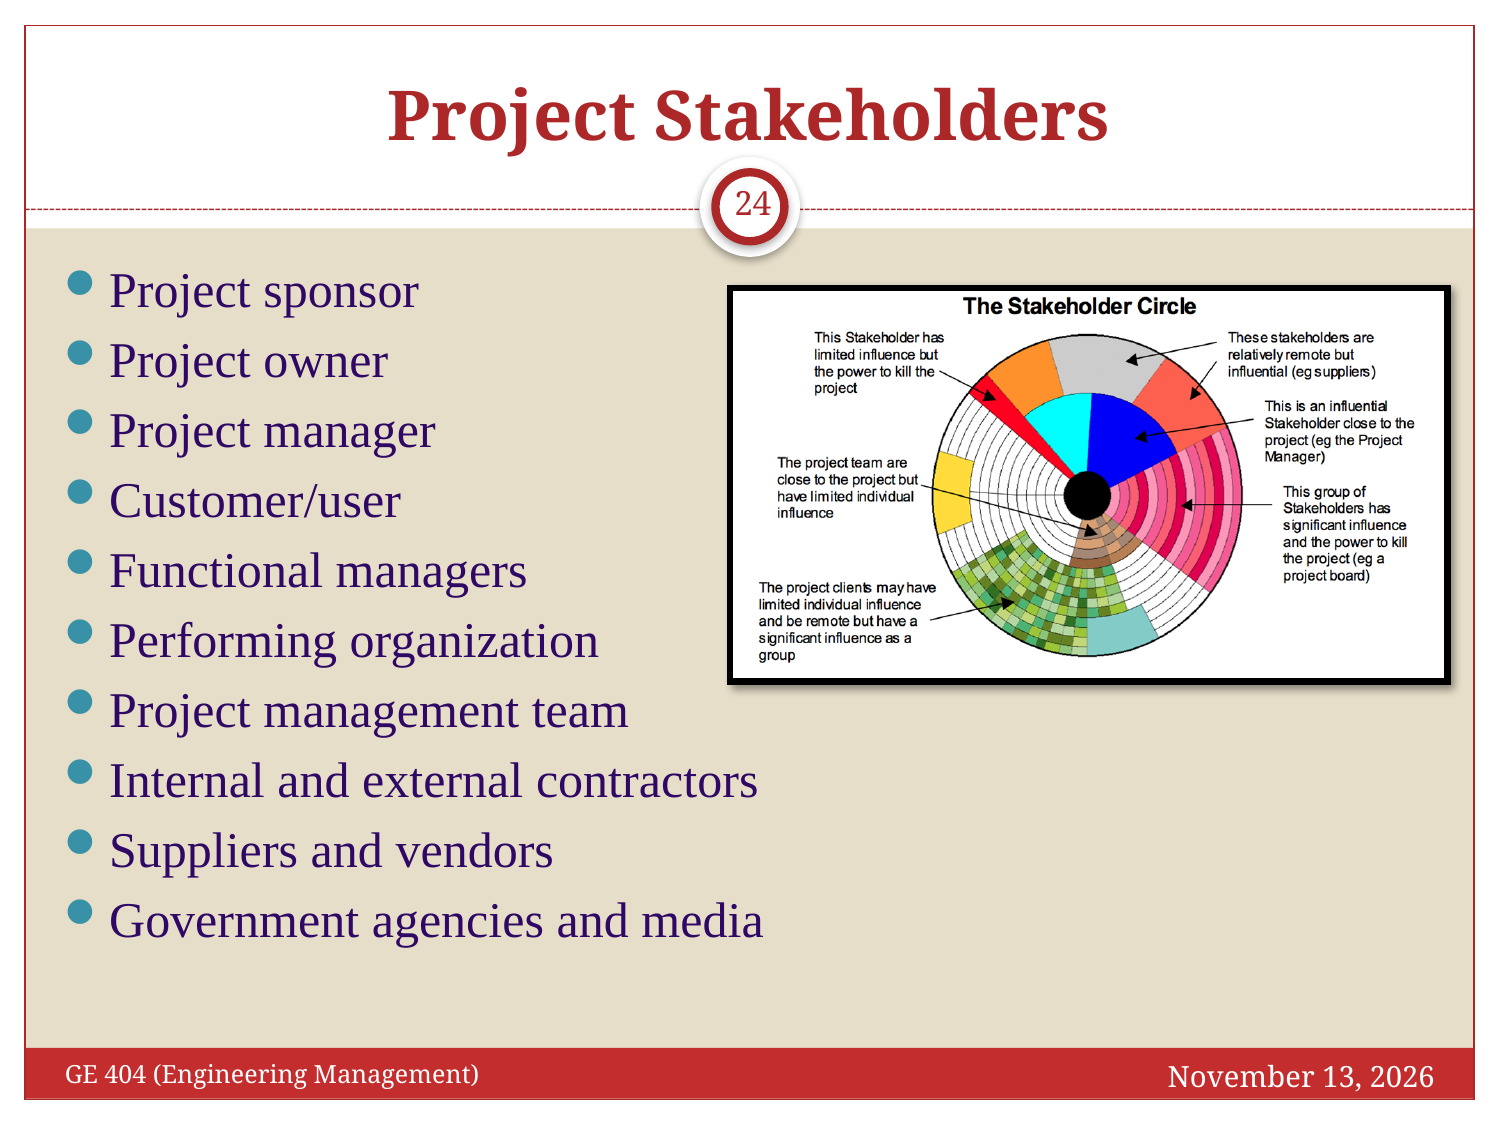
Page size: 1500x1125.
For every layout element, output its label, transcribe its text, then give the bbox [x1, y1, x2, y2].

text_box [733, 290, 1445, 679]
title Project Stakeholders [49, 37, 1450, 162]
list Project sponsor Project owner Project manager Customer/user Functional managers Performing organization Project management team Internal and external contractors Suppliers and vendors Government agencies and media [49, 250, 1445, 1001]
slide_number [950, 1050, 1450, 1111]
footer GE 404 (Engineering Management) [50, 1051, 638, 1112]
slide_number 24 [715, 168, 791, 241]
